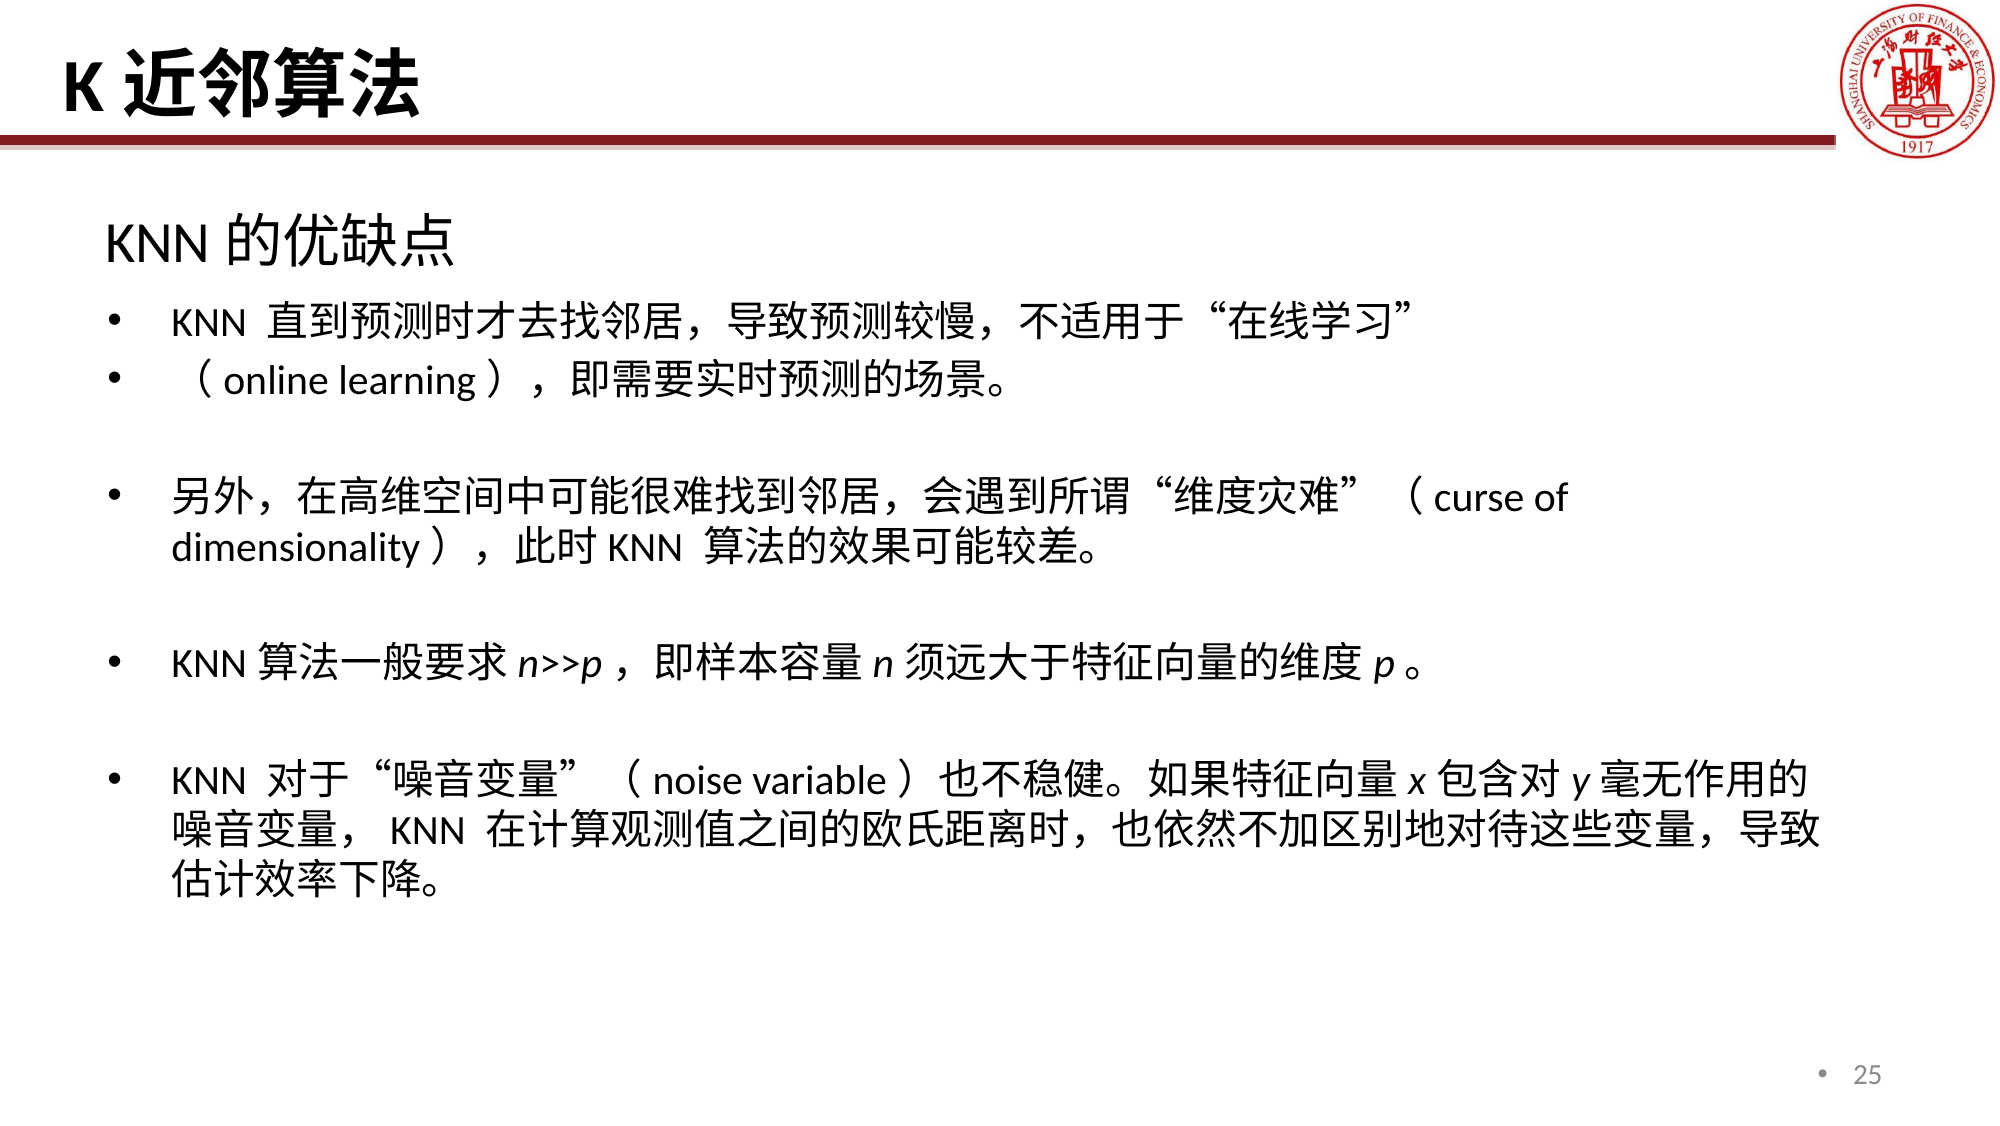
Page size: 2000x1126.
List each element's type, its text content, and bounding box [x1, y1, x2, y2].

list KNN 直到预测时才去找邻居，导致预测较慢，不适用于“在线学习” （online learning），即需要实时预测的场景。 另外，在高维空间中可能很难找到邻居，会遇到所谓“维度灾难”（curse of dimensionality），此时KNN 算法的效果可能较差。 KNN算法一般要求n>>p，即样本容量n须远大于特征向量的维度p。 KNN 对于“噪音变量”（noise variable）也不稳健。如果特征向量x包含对y毫无作用的噪音变量，KNN 在计算观测值之间的欧氏距离时，也依然不加区别地对待这些变量，导致估计效率下降。 [90, 285, 1863, 1087]
text_box KNN的优缺点 [90, 161, 1900, 282]
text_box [669, 380, 820, 414]
text_box K近邻算法 [48, 29, 1365, 134]
picture [0, 1, 2000, 163]
slide_number 25 [1433, 1042, 1900, 1103]
